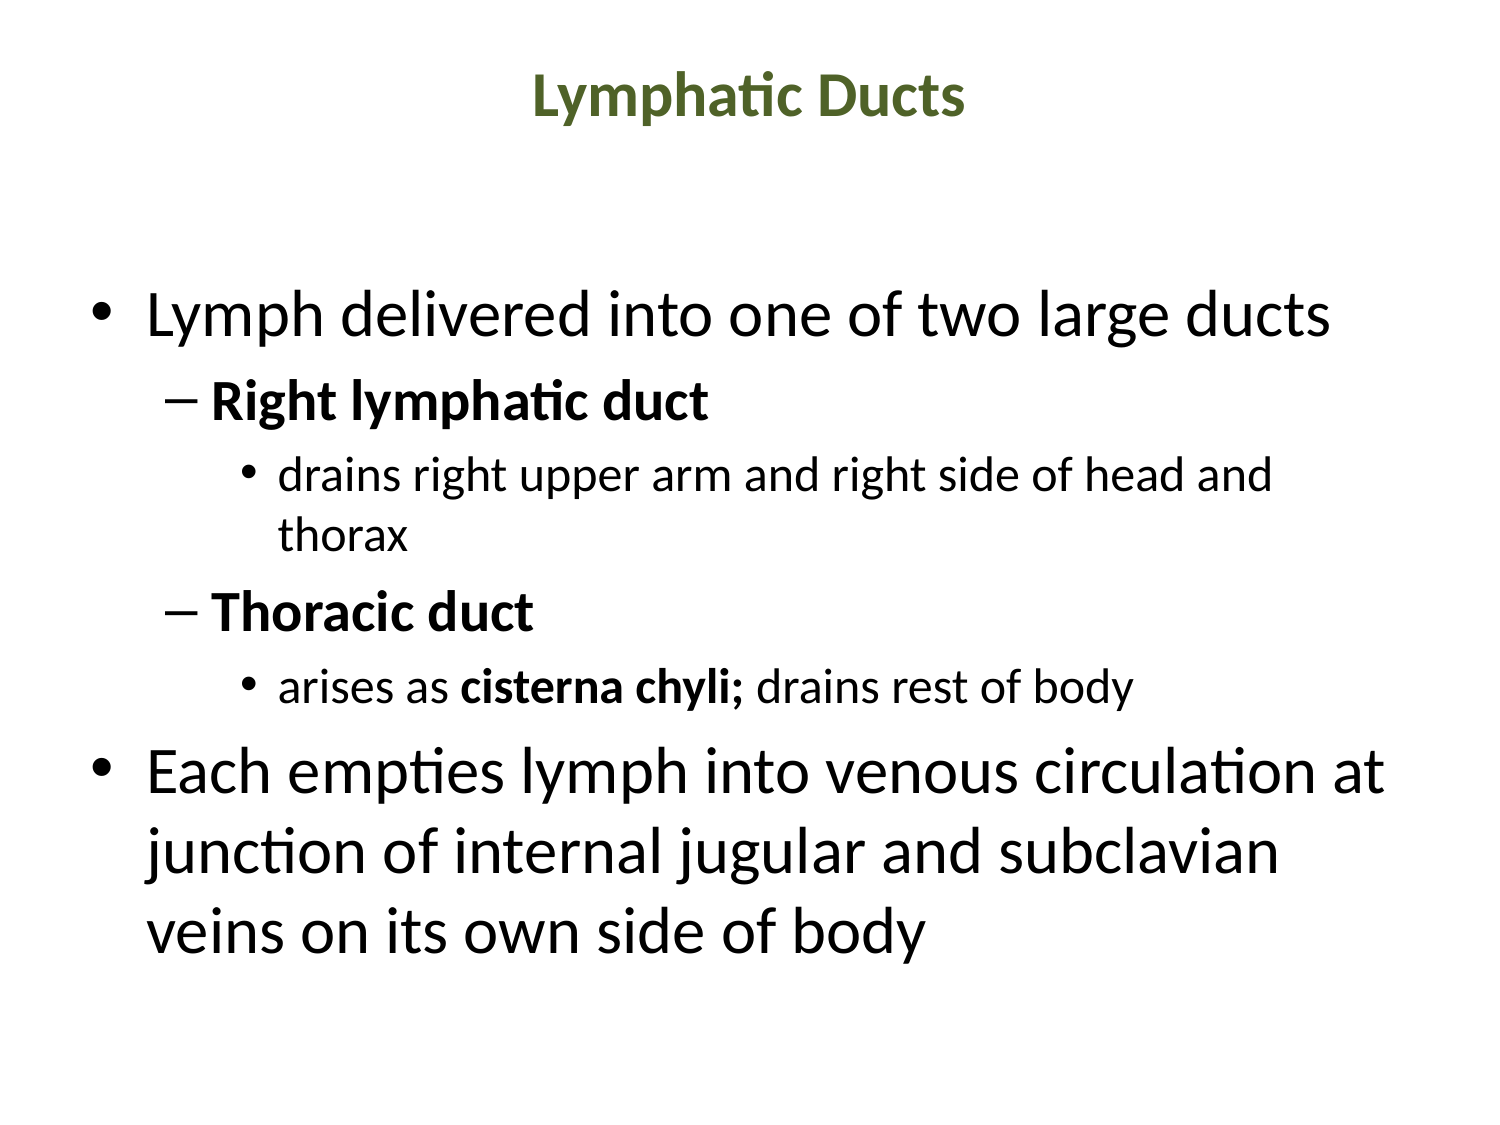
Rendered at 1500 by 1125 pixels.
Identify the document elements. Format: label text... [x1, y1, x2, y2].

title Lymphatic Ducts [75, 45, 1425, 138]
list Lymph delivered into one of two large ducts Right lymphatic duct drains right upper arm and right side of head and thorax Thoracic duct arises as cisterna chyli; drains rest of body Each empties lymph into venous circulation at junction of internal jugular and subclavian veins on its own side of body [75, 262, 1425, 1005]
